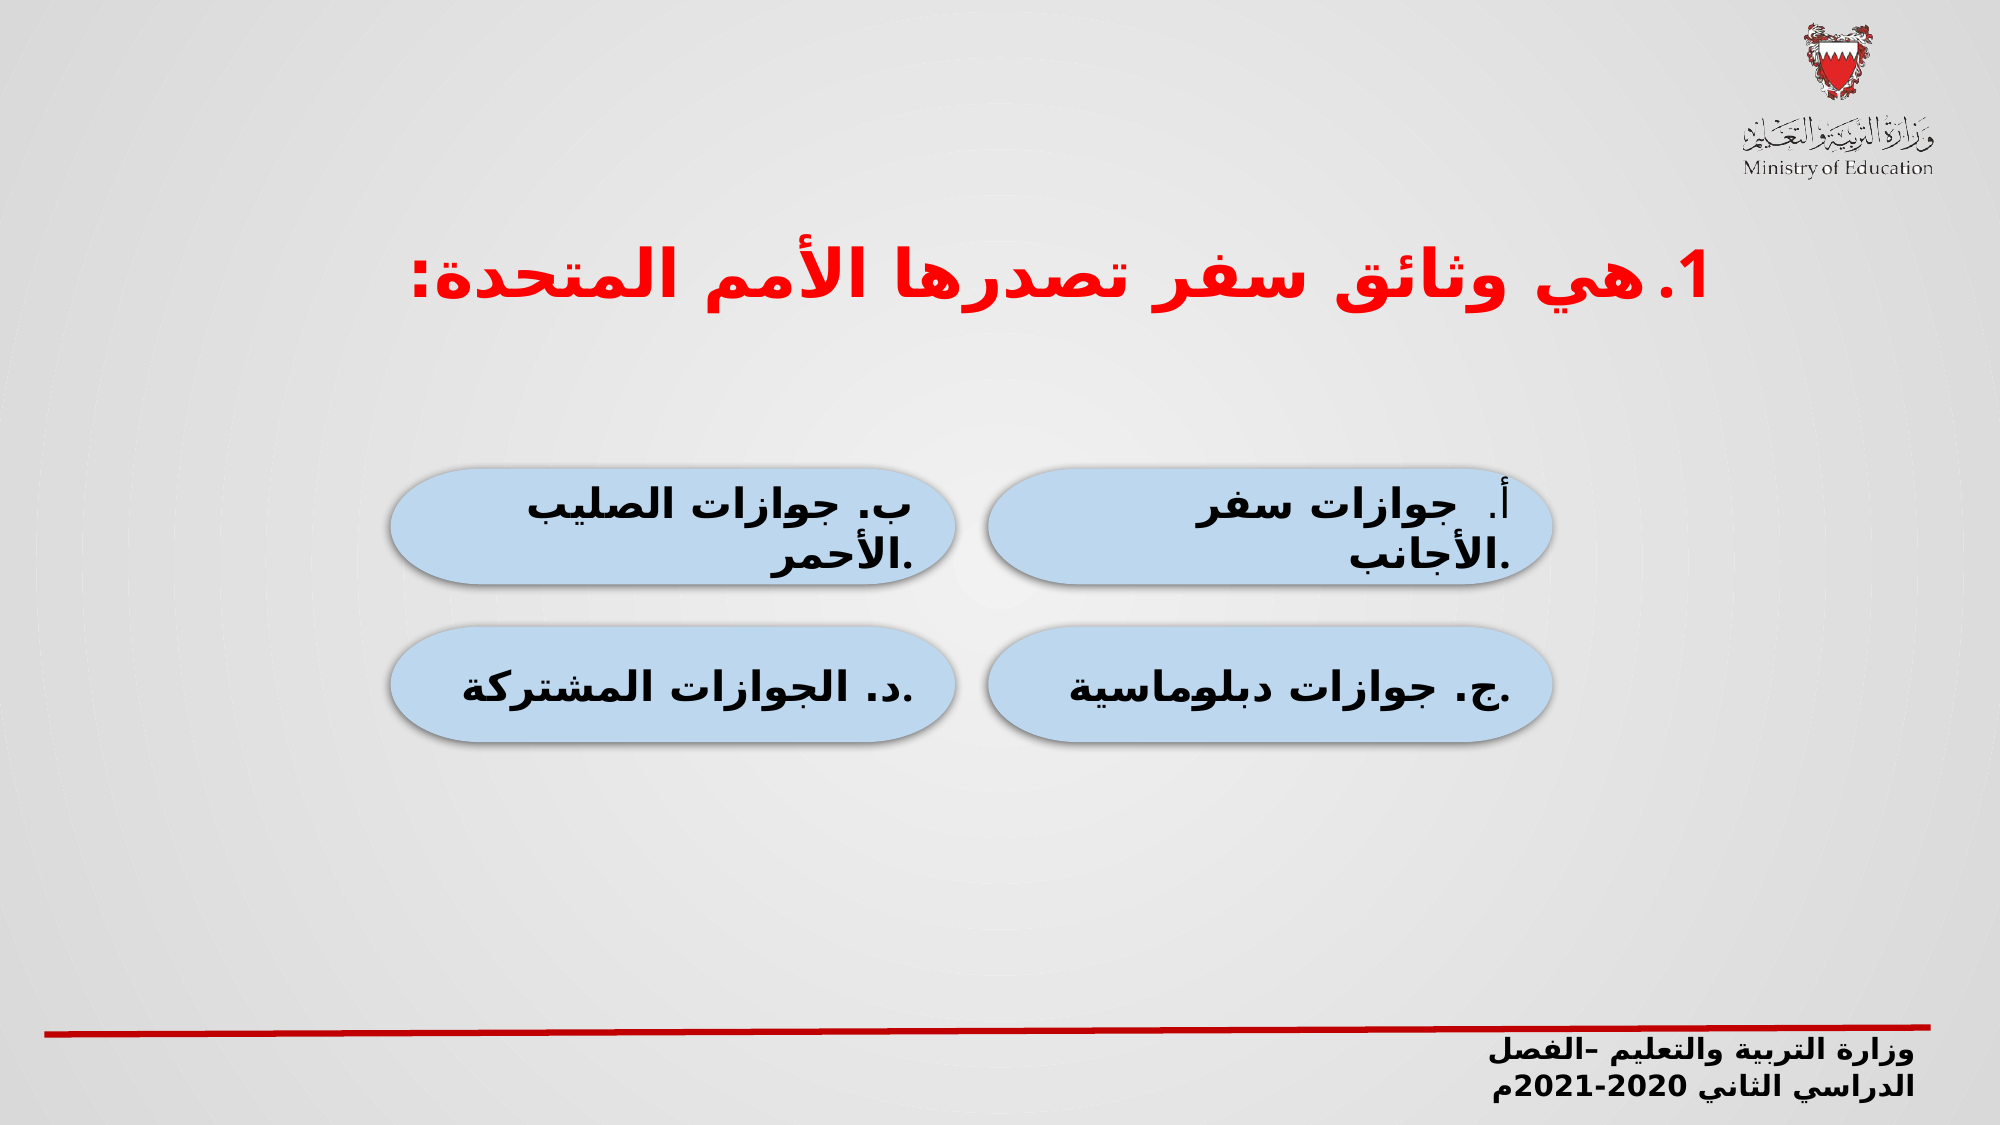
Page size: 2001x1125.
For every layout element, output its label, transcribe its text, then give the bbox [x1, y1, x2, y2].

text_box د. الجوازات المشتركة. [390, 626, 956, 743]
text_box ج. جوازات دبلوماسية. [988, 626, 1553, 743]
text_box ب. جوازات الصليب الأحمر. [390, 468, 956, 585]
text_box أ. جوازات سفر الأجانب. [988, 468, 1553, 585]
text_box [44, 1027, 1931, 1035]
text_box وزارة التربية والتعليم –الفصل الدراسي الثاني 2020-2021م [1369, 1035, 1931, 1097]
text_box هي وثائق سفر تصدرها الأمم المتحدة: [299, 223, 1738, 319]
picture [1705, 0, 1976, 208]
